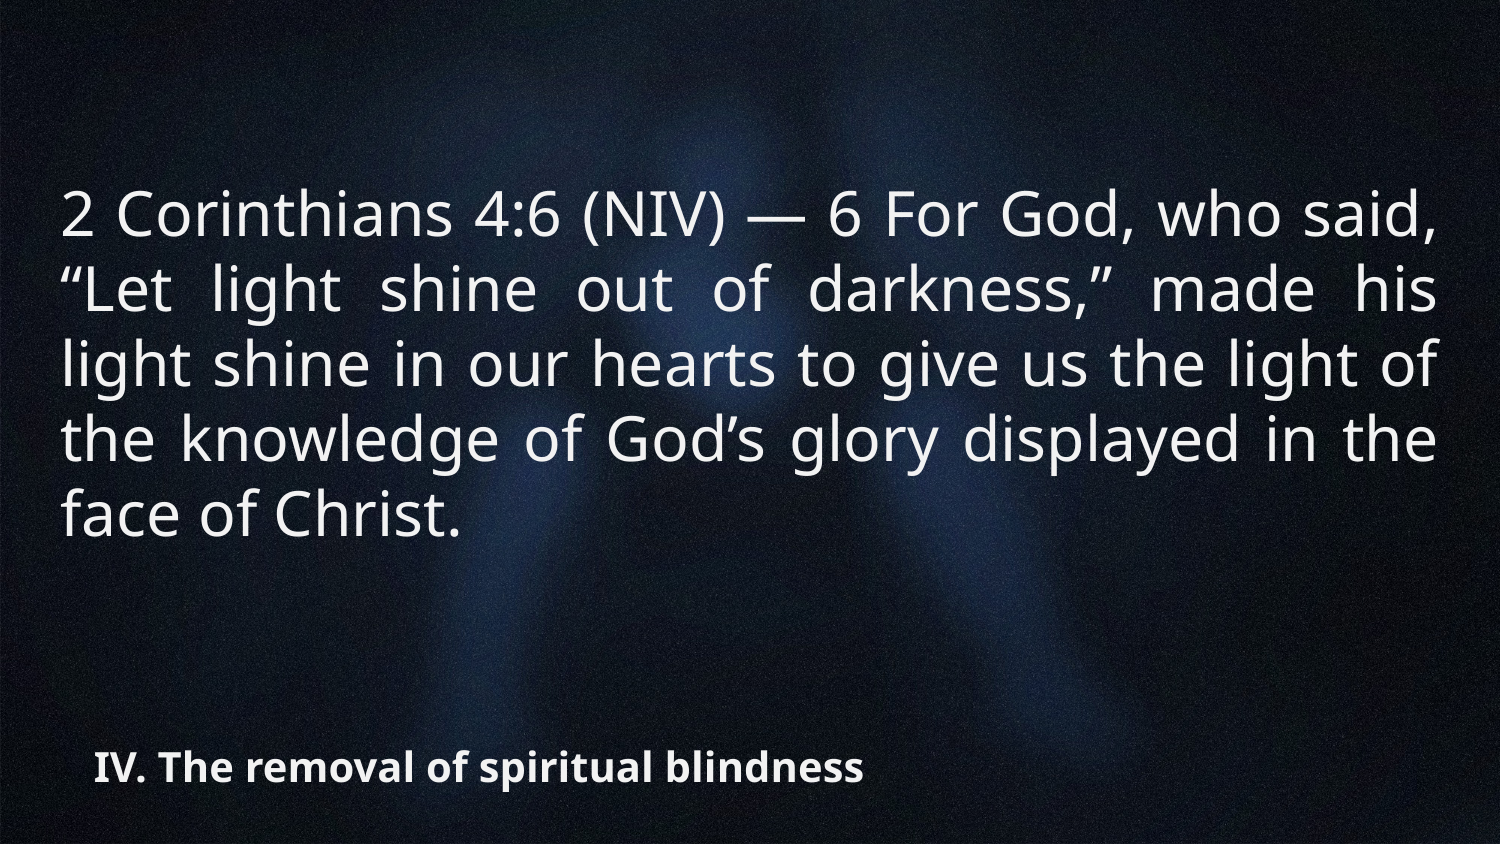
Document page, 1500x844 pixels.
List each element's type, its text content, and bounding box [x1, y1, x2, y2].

list 2 Corinthians 4:6 (NIV) — 6 For God, who said, “Let light shine out of darkness,” made his light shine in our hearts to give us the light of the knowledge of God’s glory displayed in the face of Christ. [45, 36, 1456, 687]
title IV. The removal of spiritual blindness [45, 686, 913, 844]
picture [0, 0, 1500, 844]
